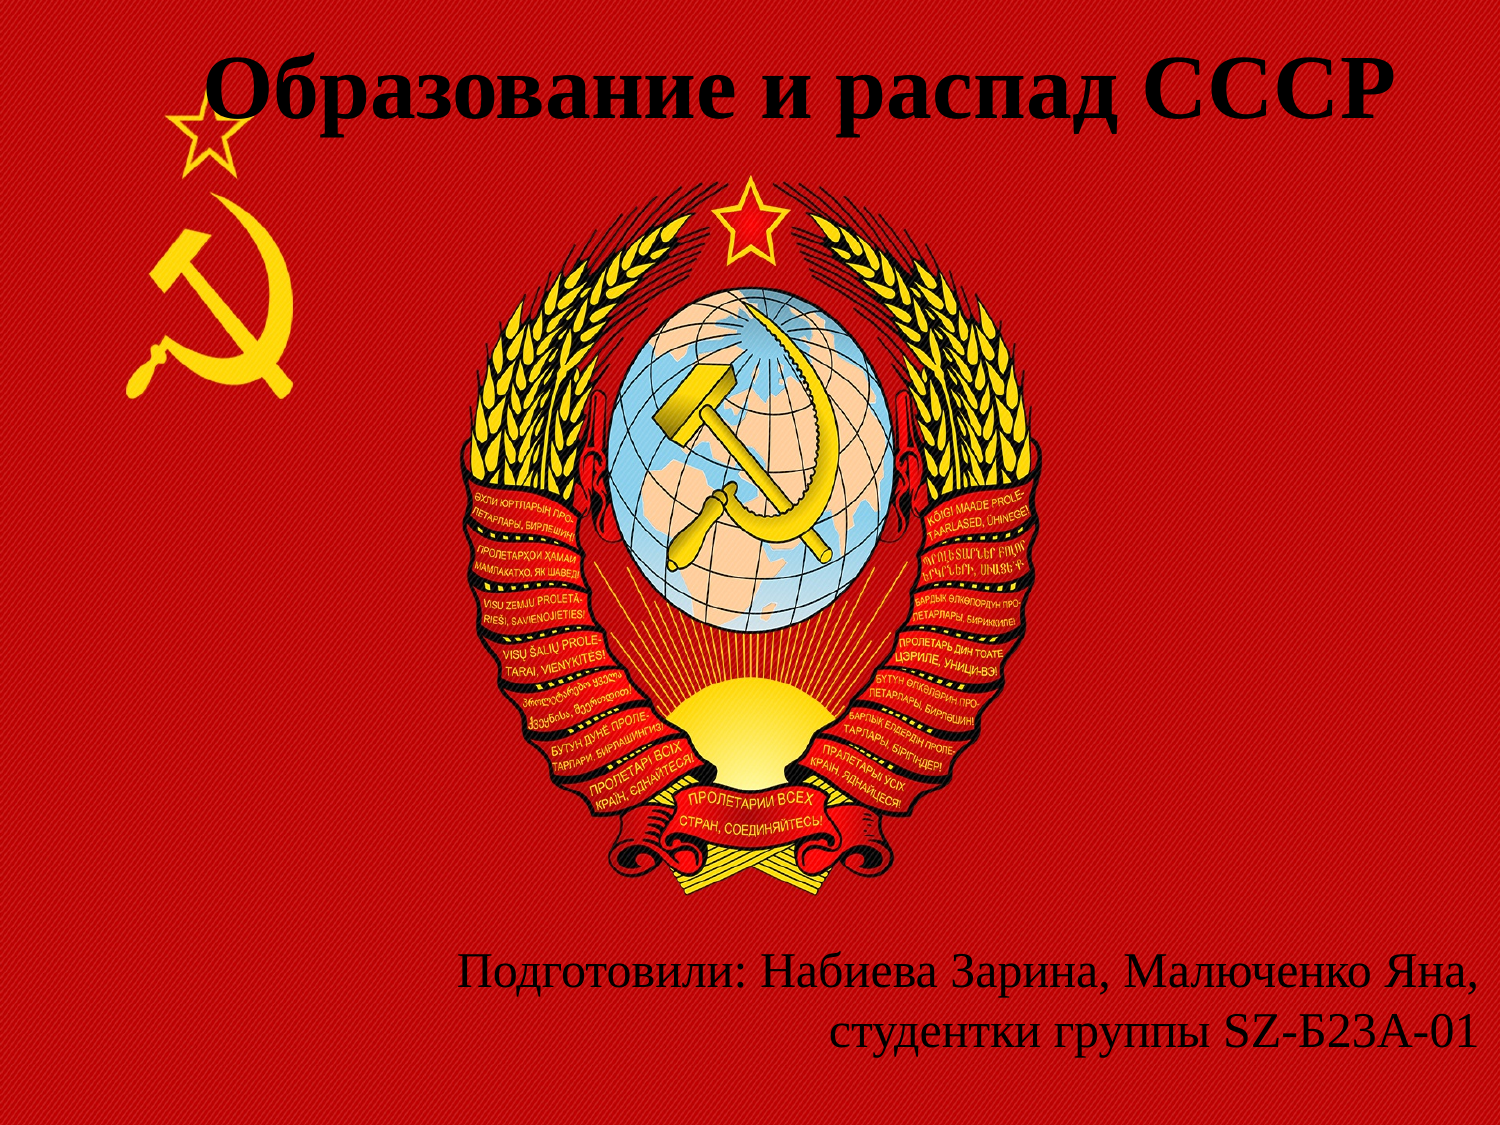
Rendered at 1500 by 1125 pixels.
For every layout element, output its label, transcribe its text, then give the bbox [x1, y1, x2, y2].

subtitle Образование и распад СССР [108, 19, 1491, 307]
text_box Подготовили: Набиева Зарина, Малюченко Яна, студентки группы SZ-Б23А-01 [394, 869, 1495, 1110]
picture [0, 0, 1500, 1125]
